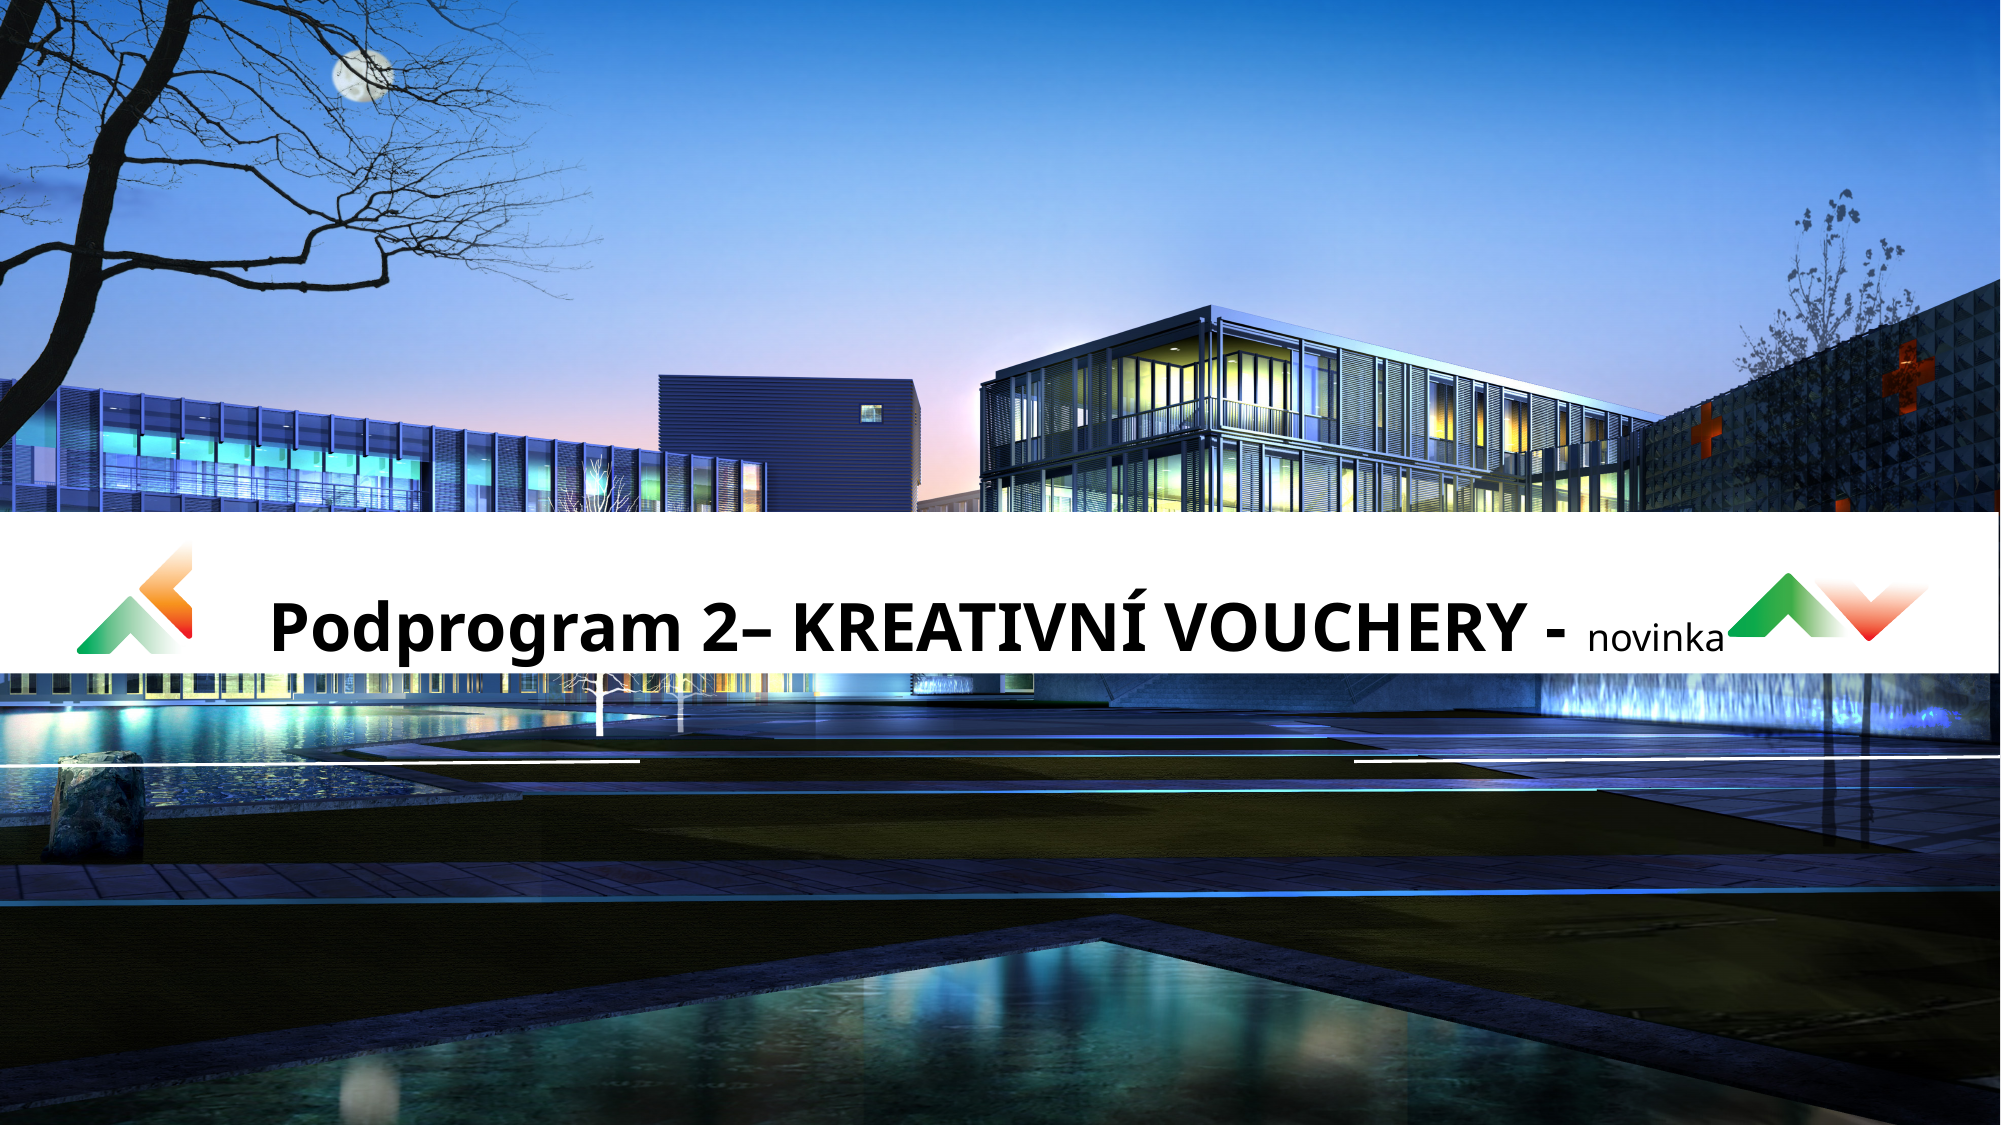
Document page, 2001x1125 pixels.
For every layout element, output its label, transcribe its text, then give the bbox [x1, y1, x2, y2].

picture [1727, 573, 1936, 646]
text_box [1353, 756, 2000, 762]
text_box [0, 761, 640, 767]
picture [0, 0, 2001, 1125]
picture [76, 534, 219, 656]
title Podprogram 2– KREATIVNÍ VOUCHERY - novinka [0, 512, 1999, 674]
